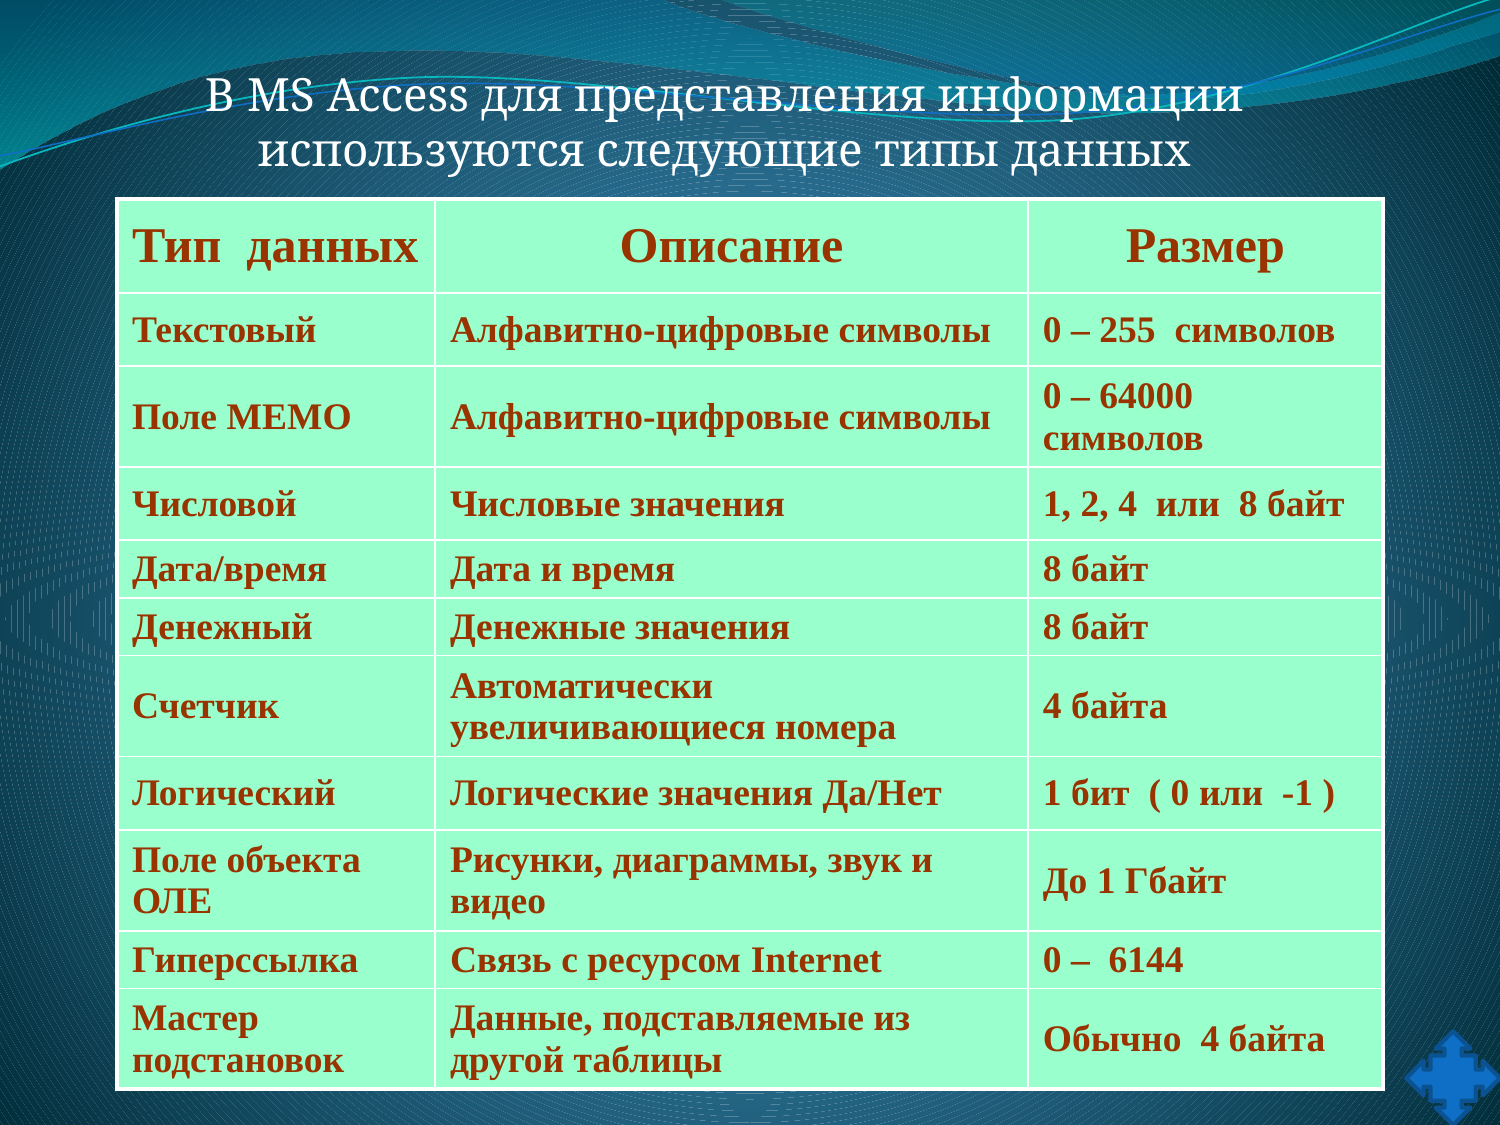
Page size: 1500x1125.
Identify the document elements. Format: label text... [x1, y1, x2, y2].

table_cell Денежные значения [436, 599, 1027, 655]
table_cell 0 – 64000 символов [1029, 367, 1381, 466]
table_cell 0 – 6144 [1029, 932, 1381, 988]
table_header Размер [1029, 201, 1381, 292]
table_cell 4 байта [1029, 656, 1381, 756]
table_cell Обычно 4 байта [1029, 989, 1381, 1087]
table_cell Логические значения Да/Нет [436, 757, 1027, 829]
table_cell Счетчик [119, 656, 434, 756]
list В MS Access для представления информации используются следующие типы данных [86, 58, 1362, 258]
table_cell Текстовый [119, 294, 434, 365]
table_cell Дата и время [436, 541, 1027, 597]
table_cell 8 байт [1029, 541, 1381, 597]
table_cell Алфавитно-цифровые символы [436, 294, 1027, 365]
table_cell Гиперссылка [119, 932, 434, 988]
table_cell Логический [119, 757, 434, 829]
table_cell 1, 2, 4 или 8 байт [1029, 468, 1381, 539]
table_cell Мастер подстановок [119, 989, 434, 1087]
table_cell 1 бит ( 0 или -1 ) [1029, 757, 1381, 829]
table_cell Рисунки, диаграммы, звук и видео [436, 831, 1027, 930]
table_cell Поле МЕМО [119, 367, 434, 466]
table_header Описание [436, 201, 1027, 292]
table_cell Связь с ресурсом Internet [436, 932, 1027, 988]
table_cell Числовой [119, 468, 434, 539]
table_cell Числовые значения [436, 468, 1027, 539]
table_cell Алфавитно-цифровые символы [436, 367, 1027, 466]
table_cell До 1 Гбайт [1029, 831, 1381, 930]
table_cell Денежный [119, 599, 434, 655]
table_header Тип данных [119, 201, 434, 292]
text_box [1404, 1029, 1500, 1125]
table_cell Автоматически увеличивающиеся номера [436, 656, 1027, 756]
table_cell 0 – 255 символов [1029, 294, 1381, 365]
table_cell Поле объекта ОЛЕ [119, 831, 434, 930]
table_cell 8 байт [1029, 599, 1381, 655]
table_cell Данные, подставляемые из другой таблицы [436, 989, 1027, 1087]
table_cell Дата/время [119, 541, 434, 597]
